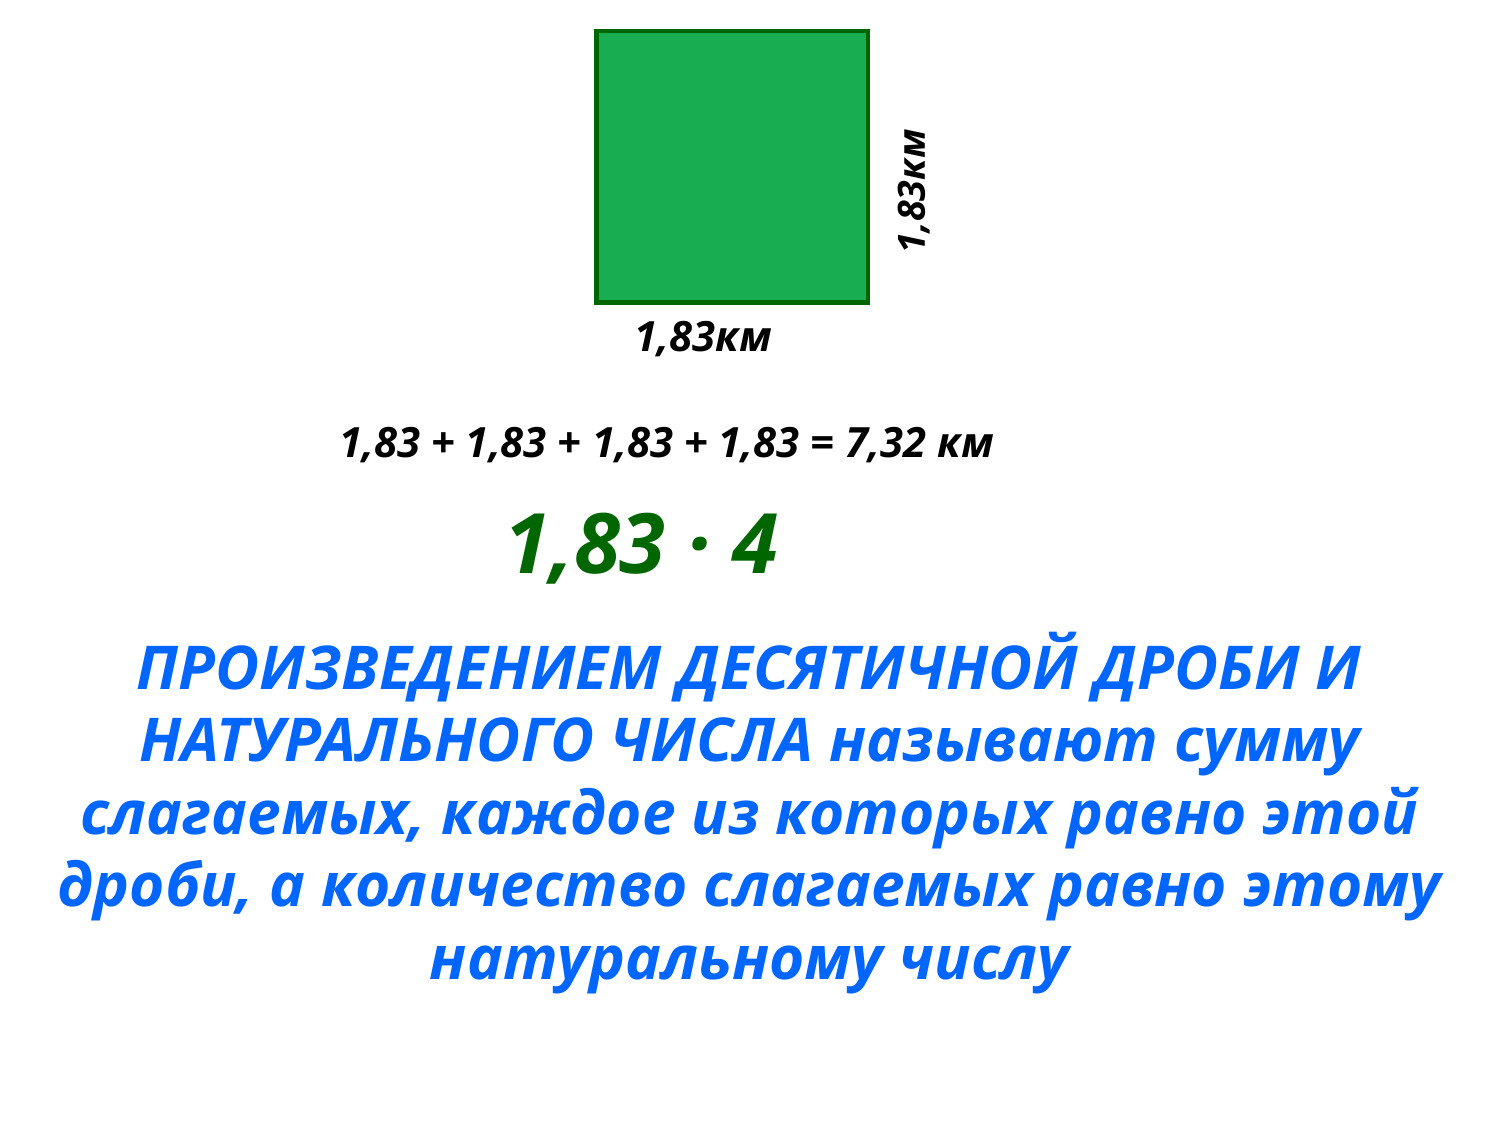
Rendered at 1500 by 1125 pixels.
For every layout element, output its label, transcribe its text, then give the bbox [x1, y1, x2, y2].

text_box 1,83км [620, 302, 833, 368]
text_box 1,83 + 1,83 + 1,83 + 1,83 = 7,32 км [324, 408, 1152, 474]
text_box 1,83км [879, 54, 940, 268]
text_box 1,83 · 4 [490, 482, 1022, 598]
text_box ПРОИЗВЕДЕНИЕМ ДЕСЯТИЧНОЙ ДРОБИ И НАТУРАЛЬНОГО ЧИСЛА называют сумму слагаемых, каждое из которых равно этой дроби, а количество слагаемых равно этому натуральному числу [0, 621, 1500, 999]
text_box [596, 31, 868, 303]
